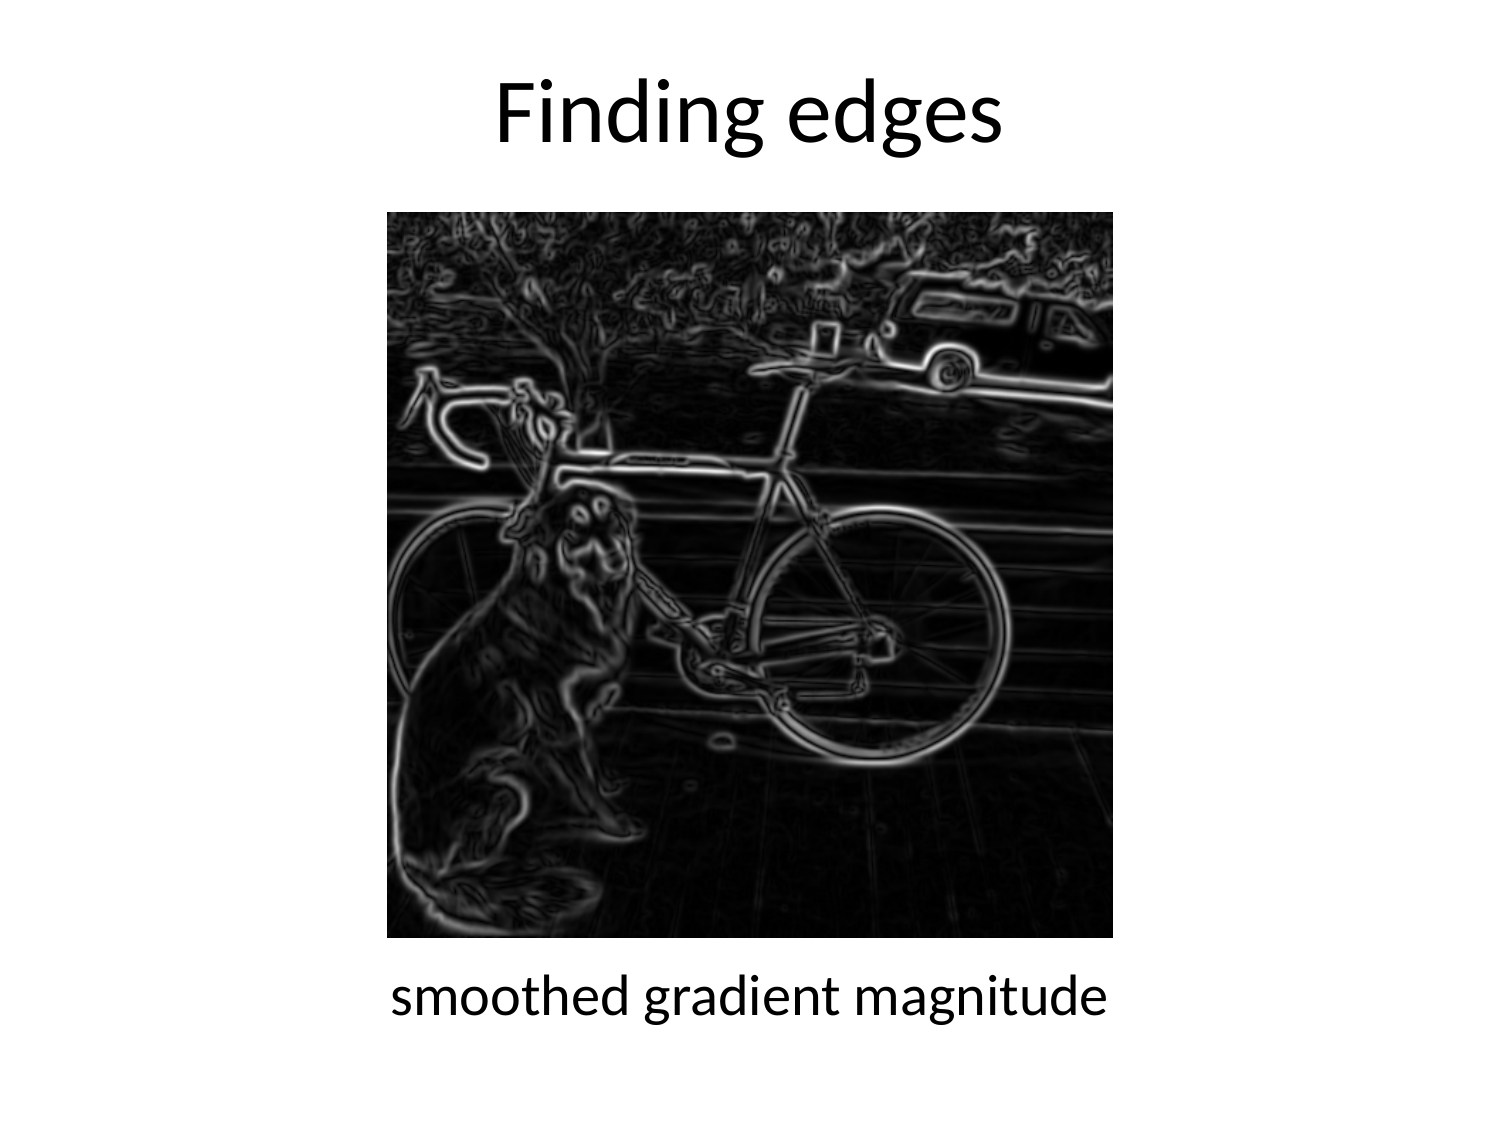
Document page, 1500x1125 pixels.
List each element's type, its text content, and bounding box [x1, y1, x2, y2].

picture [387, 212, 1113, 938]
title Finding edges [75, 12, 1425, 200]
text_box smoothed gradient magnitude [112, 950, 1388, 1050]
